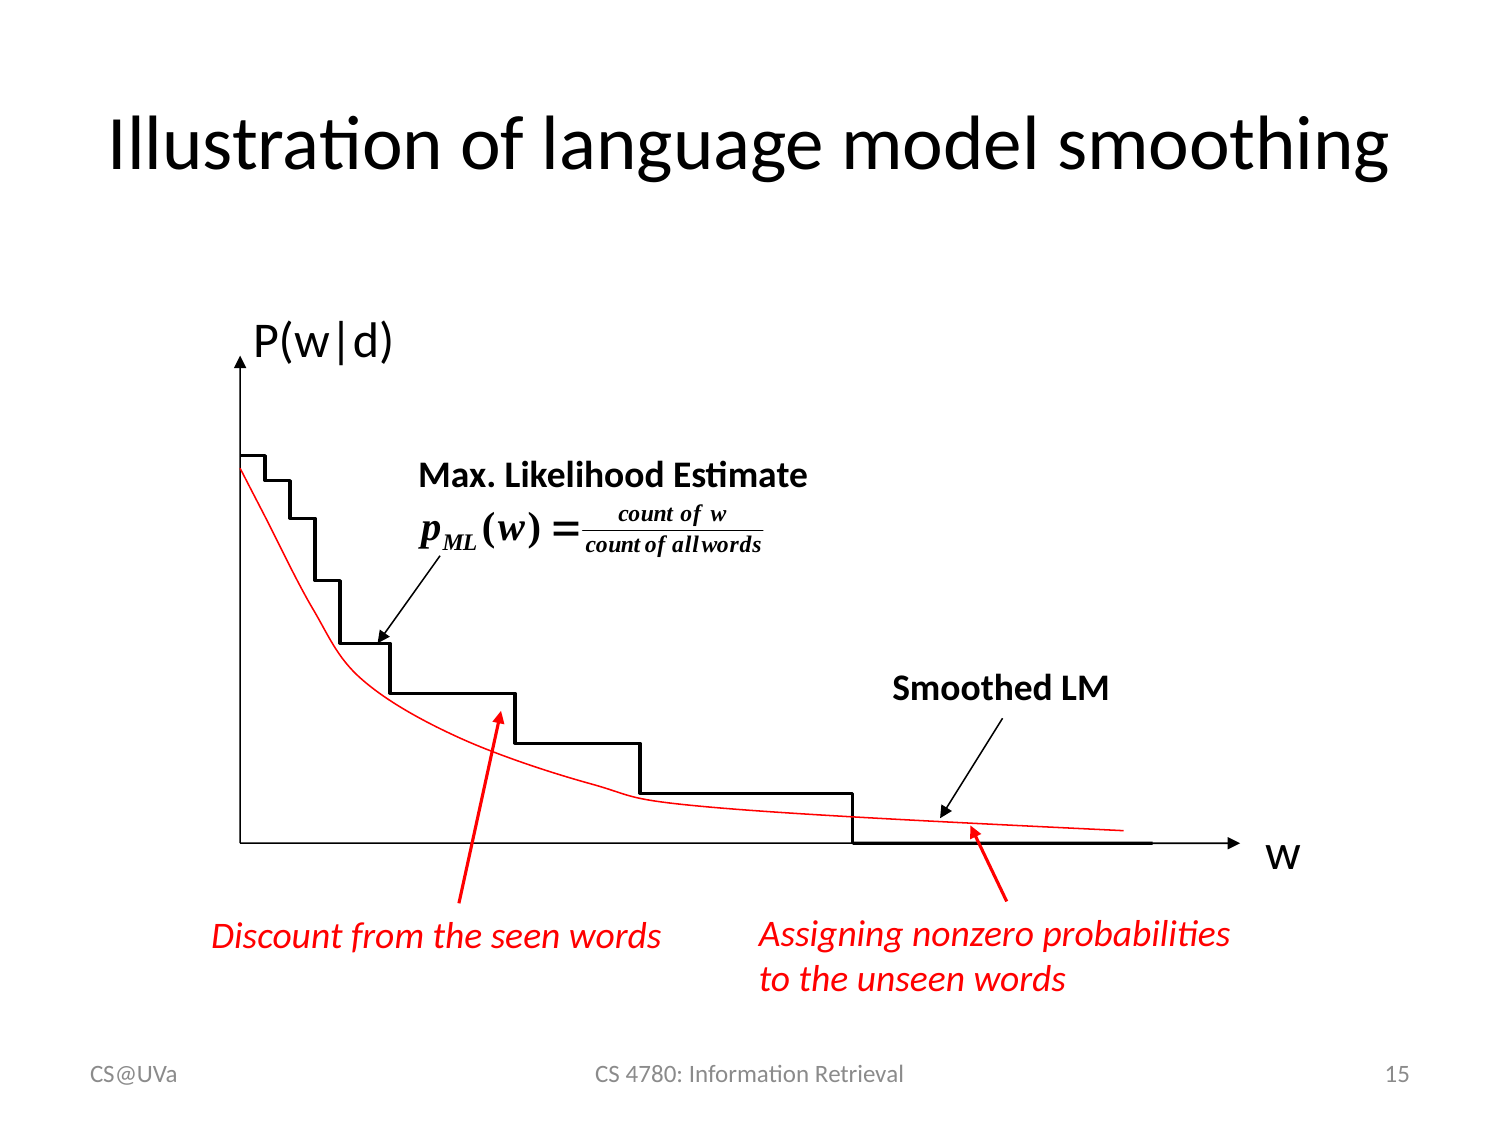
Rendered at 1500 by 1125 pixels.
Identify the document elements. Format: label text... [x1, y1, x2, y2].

footer CS 4780: Information Retrieval [512, 1042, 988, 1103]
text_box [196, 710, 722, 965]
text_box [743, 825, 1270, 1008]
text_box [237, 299, 1317, 888]
slide_number CS@UVa [75, 1042, 425, 1103]
title Illustration of language model smoothing [75, 45, 1425, 233]
slide_number 15 [1074, 1042, 1425, 1103]
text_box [877, 655, 1191, 819]
